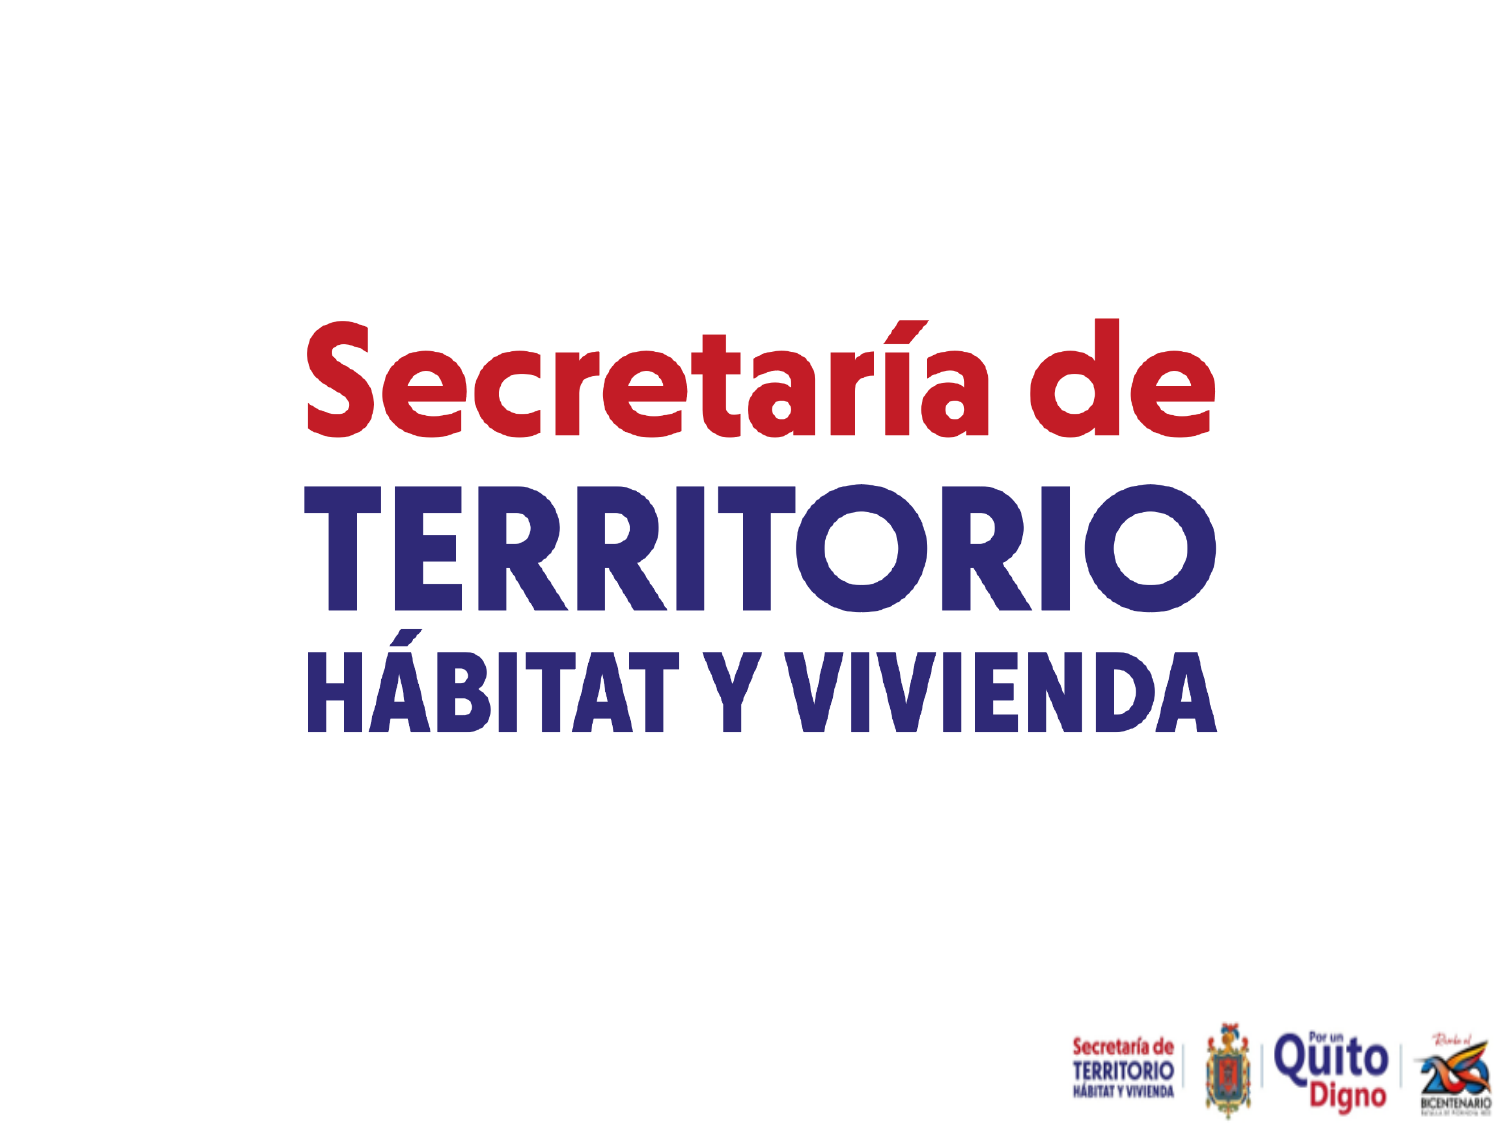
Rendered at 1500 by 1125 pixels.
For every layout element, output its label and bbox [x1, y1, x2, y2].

picture [241, 266, 1241, 782]
picture [1068, 1020, 1500, 1125]
